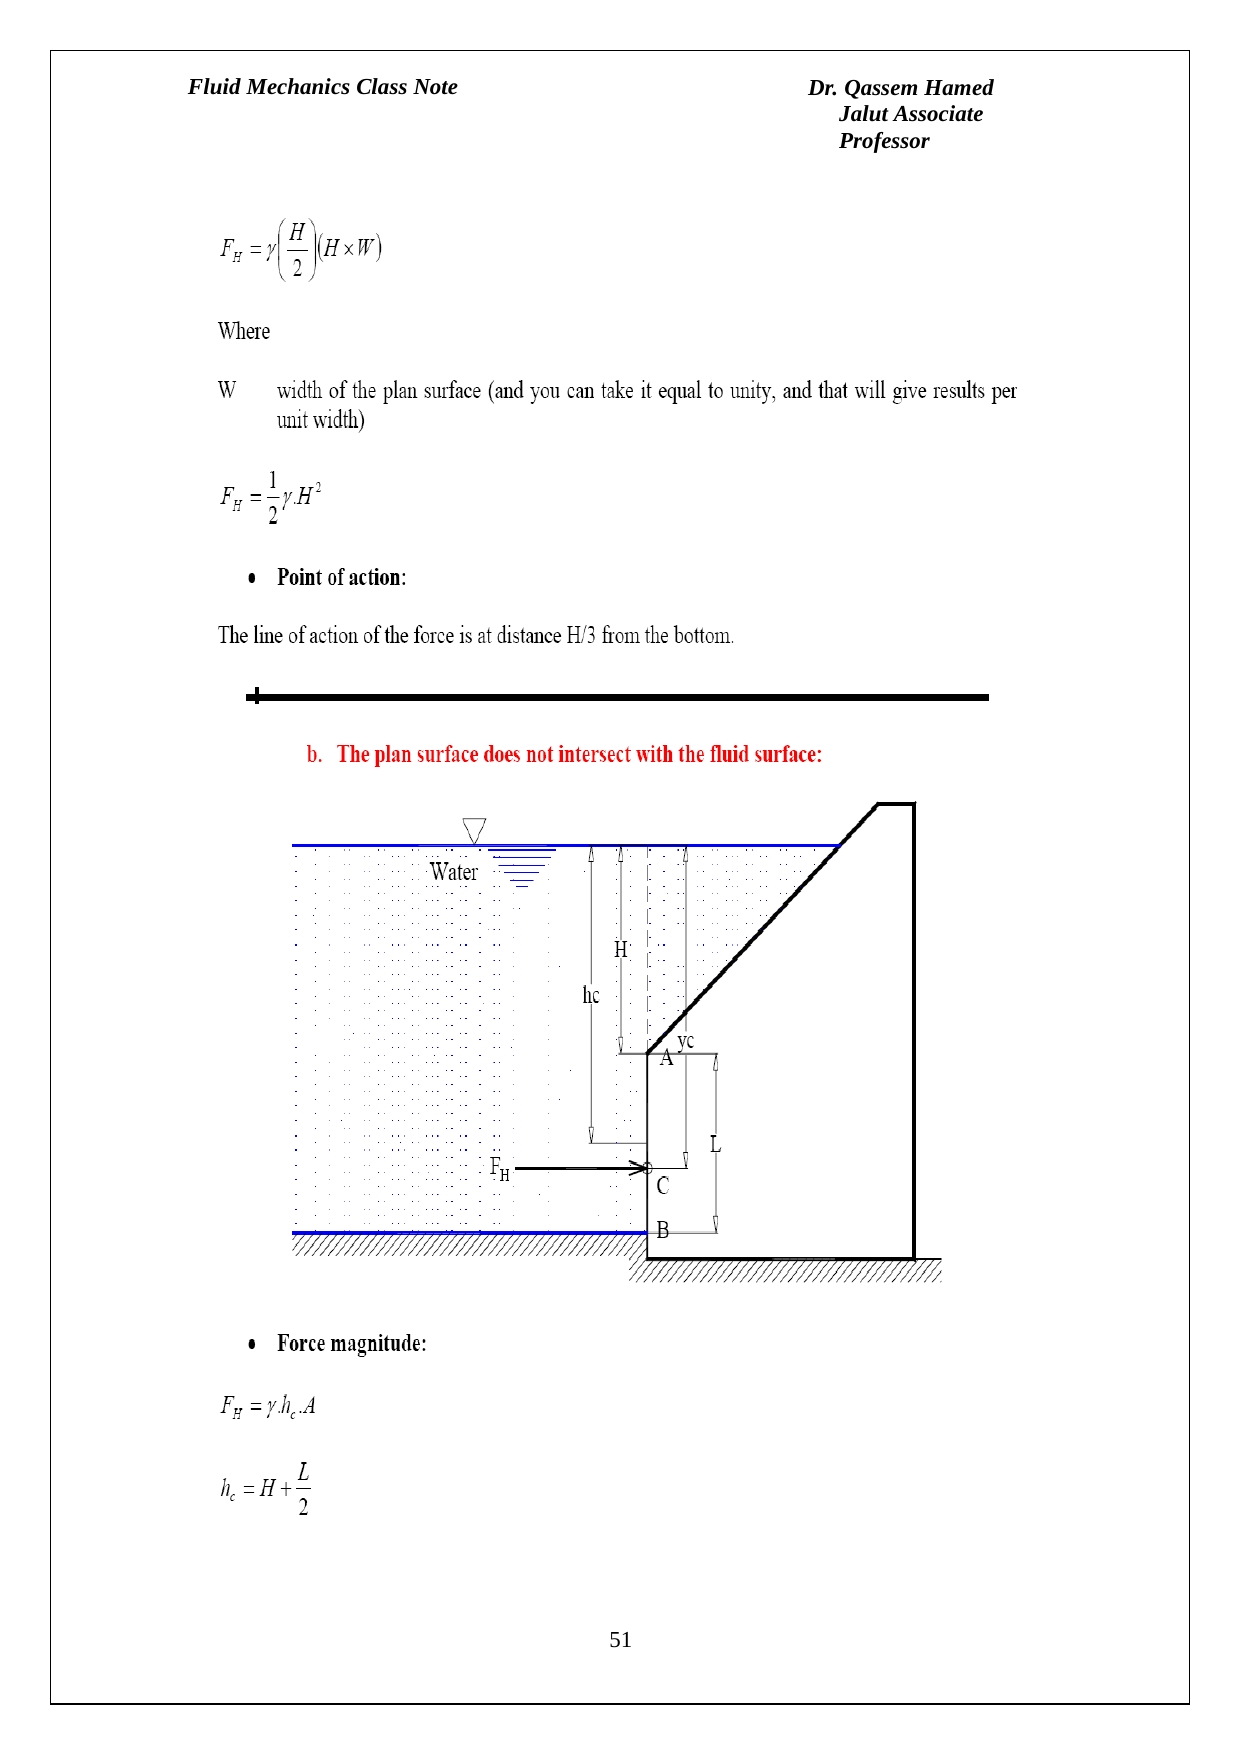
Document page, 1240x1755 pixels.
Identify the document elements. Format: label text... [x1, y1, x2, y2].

text_box Fluid Mechanics Class Note [185, 71, 459, 102]
text_box Dr. Qassem Hamed Jalut Associate Professor [806, 73, 1051, 128]
text_box [190, 209, 1056, 1614]
slide_number 51 [605, 1625, 637, 1655]
